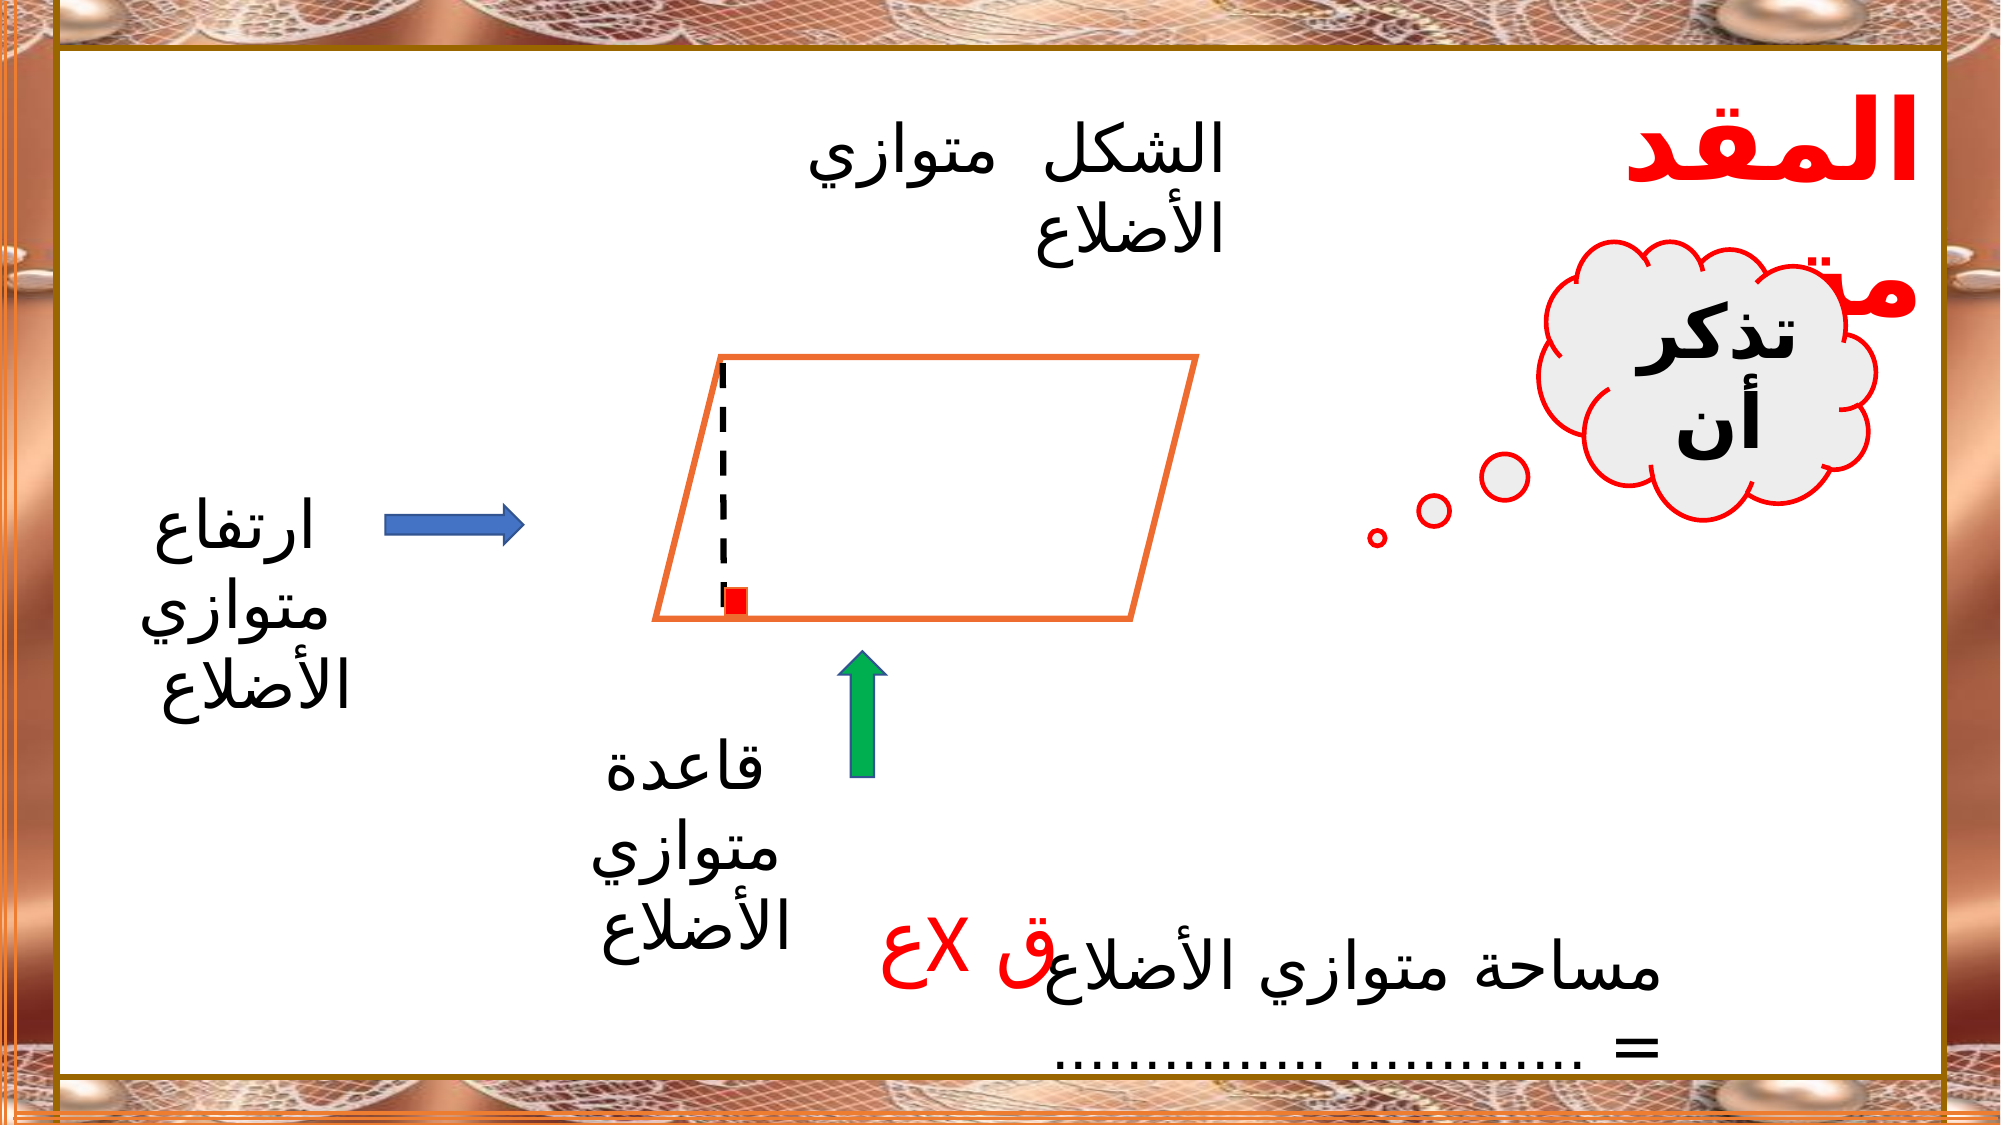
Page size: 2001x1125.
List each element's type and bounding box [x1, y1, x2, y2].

text_box [1, 0, 5, 1125]
text_box [655, 356, 1196, 622]
text_box [16, 1114, 2000, 1124]
text_box [6, 0, 15, 1125]
text_box [16, 0, 2000, 1112]
